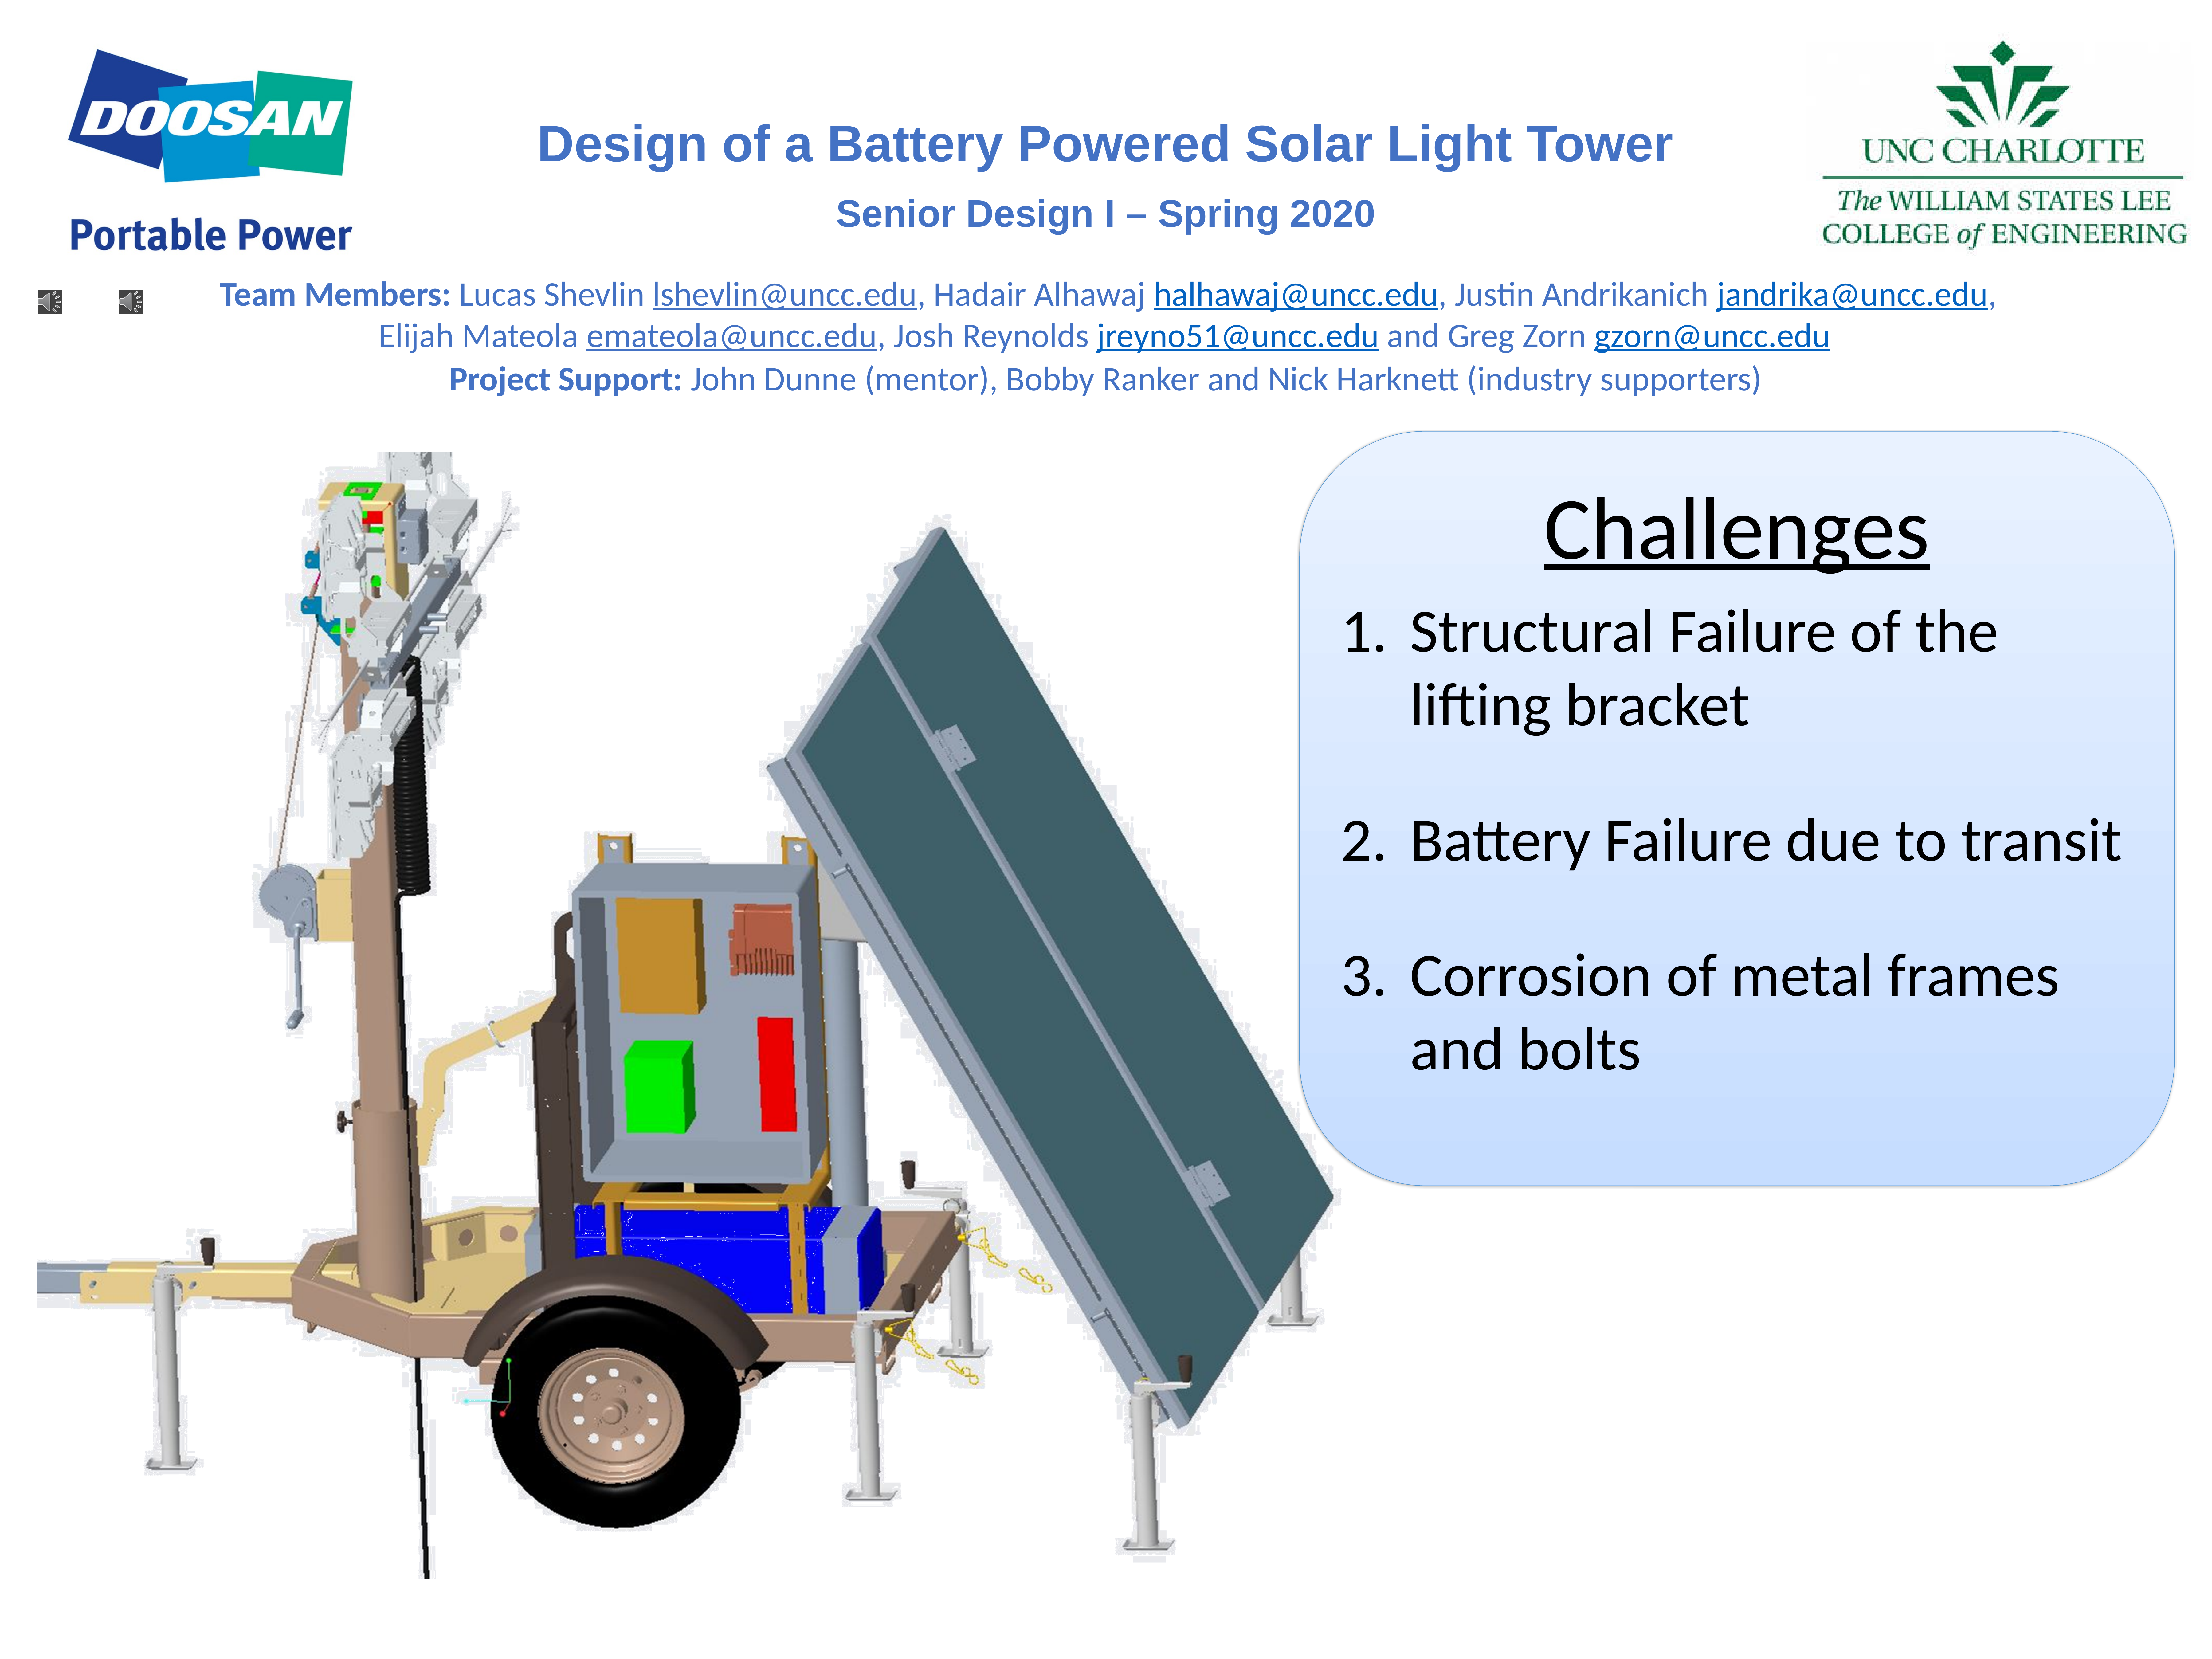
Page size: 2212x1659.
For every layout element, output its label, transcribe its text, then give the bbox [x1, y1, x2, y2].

text_box Senior Design I – Spring 2020 [700, 186, 1512, 237]
picture [23, 12, 406, 284]
picture [1806, 32, 2194, 265]
text_box Project Support: John Dunne (mentor), Bobby Ranker and Nick Harknett (industry supporters) [20, 354, 2191, 400]
picture [37, 451, 1363, 1579]
text_box Challenges Structural Failure of the lifting bracket Battery Failure due to transit Corrosion of metal frames and bolts [1358, 431, 2175, 1186]
text_box Design of a Battery Powered Solar Light Tower [407, 108, 1804, 174]
picture [119, 290, 144, 315]
text_box Team Members: Lucas Shevlin lshevlin@uncc.edu, Hadair Alhawaj halhawaj@uncc.edu, Justin Andrikanich jandrika@uncc.edu, Elijah Mateola emateola@uncc.edu, Josh Reynolds jreyno51@uncc.edu and Greg Zorn gzorn@uncc.edu [23, 269, 2194, 357]
picture [37, 290, 62, 315]
